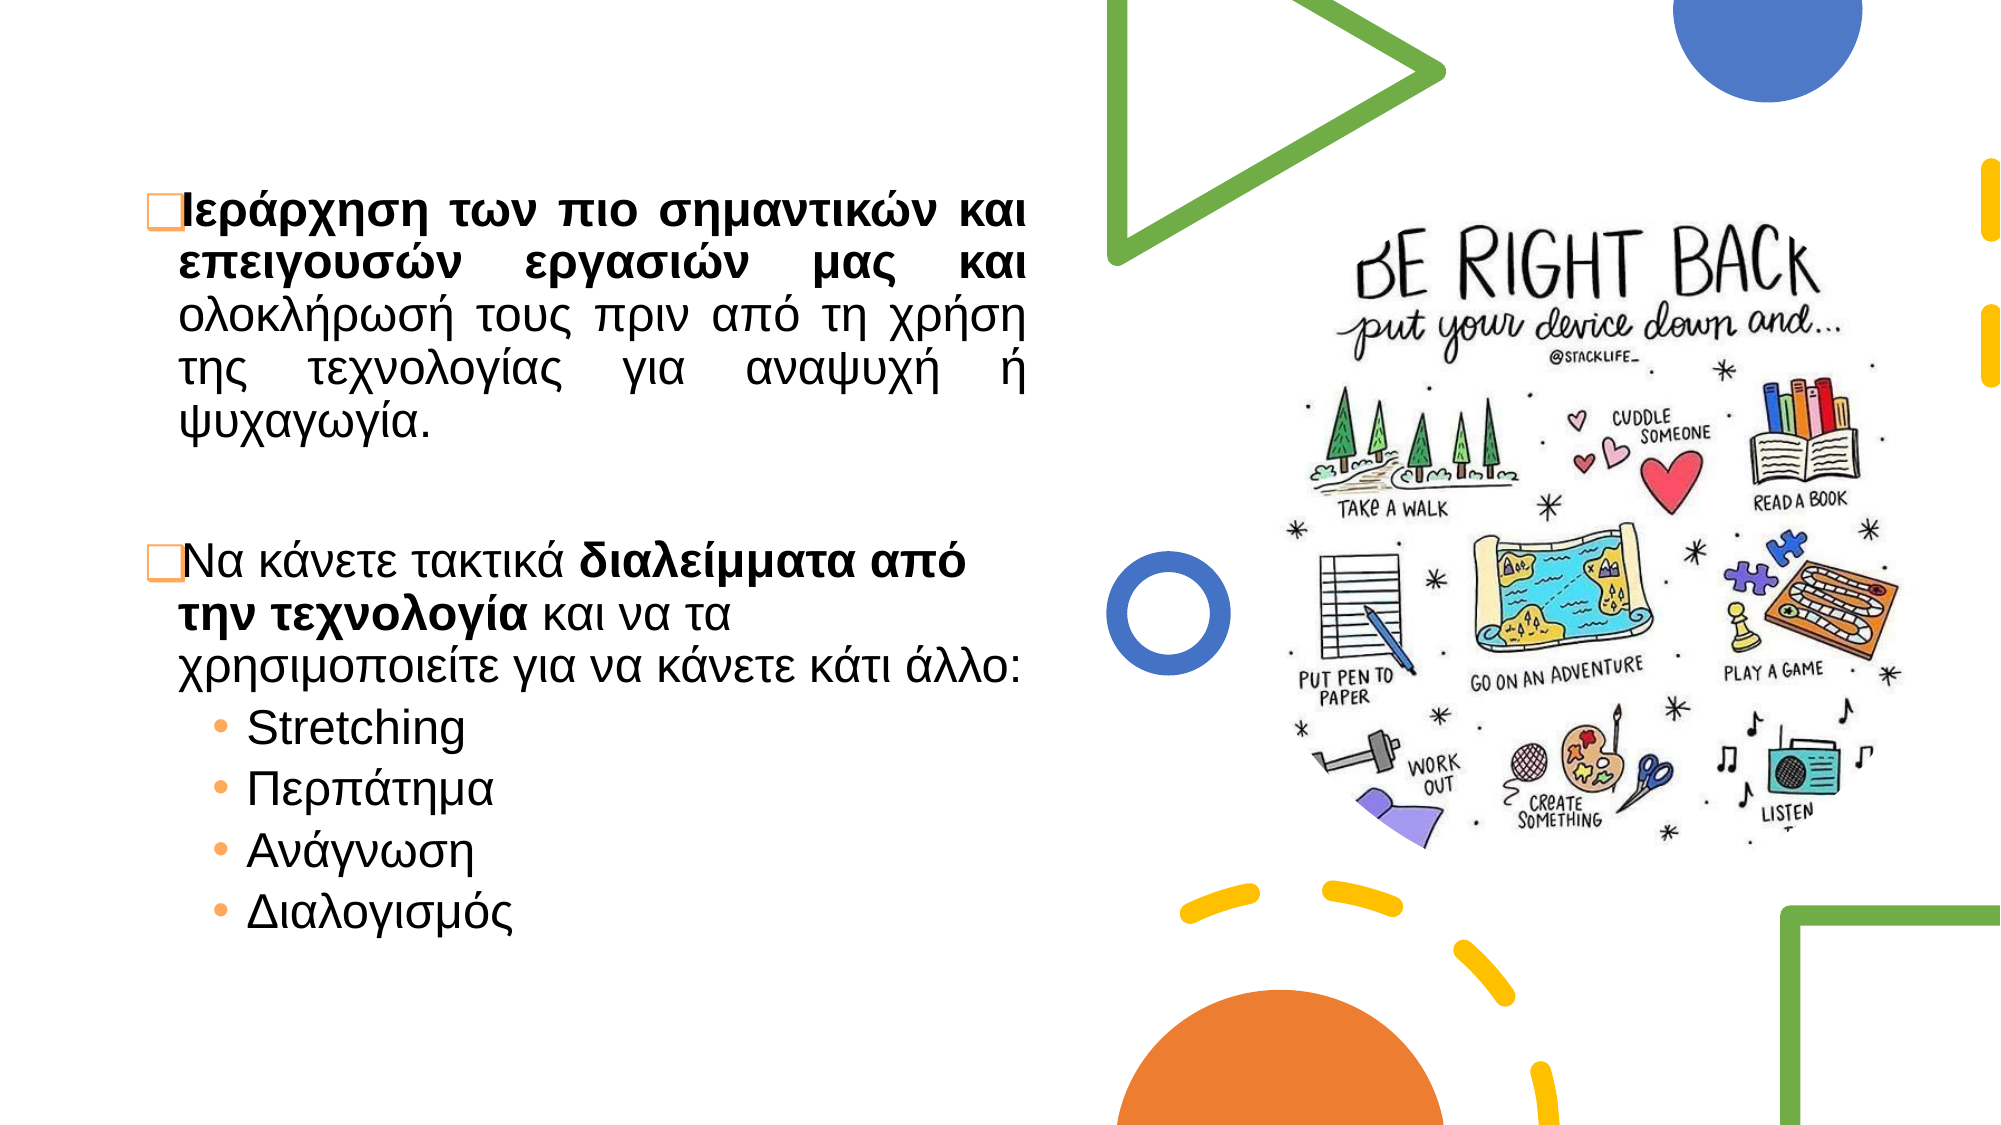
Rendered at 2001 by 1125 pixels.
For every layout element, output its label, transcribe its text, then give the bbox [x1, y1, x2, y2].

text_box [1117, 989, 1444, 1125]
picture [1234, 176, 1950, 891]
text_box [1530, 1061, 1560, 1125]
text_box [1673, 0, 1863, 103]
text_box [1107, 0, 1230, 267]
text_box [1326, 899, 1404, 918]
list Ιεράρχηση των πιο σημαντικών και επειγουσών εργασιών μας και ολοκλήρωσή τους πριν από τη χρήση της τεχνολογίας για αναψυχή ή ψυχαγωγία. Να κάνετε τακτικά διαλείμματα από την τεχνολογία και να τα χρησιμοποιείτε για να κάνετε κάτι άλλο: Stretching Περπάτημα Ανάγνωση Διαλογισμός [129, 176, 1044, 974]
text_box [1116, 561, 1221, 666]
text_box [1780, 905, 2000, 1125]
text_box [1238, 0, 1447, 174]
text_box [0, 0, 2000, 1125]
text_box [1179, 887, 1259, 924]
text_box [1453, 939, 1516, 1007]
